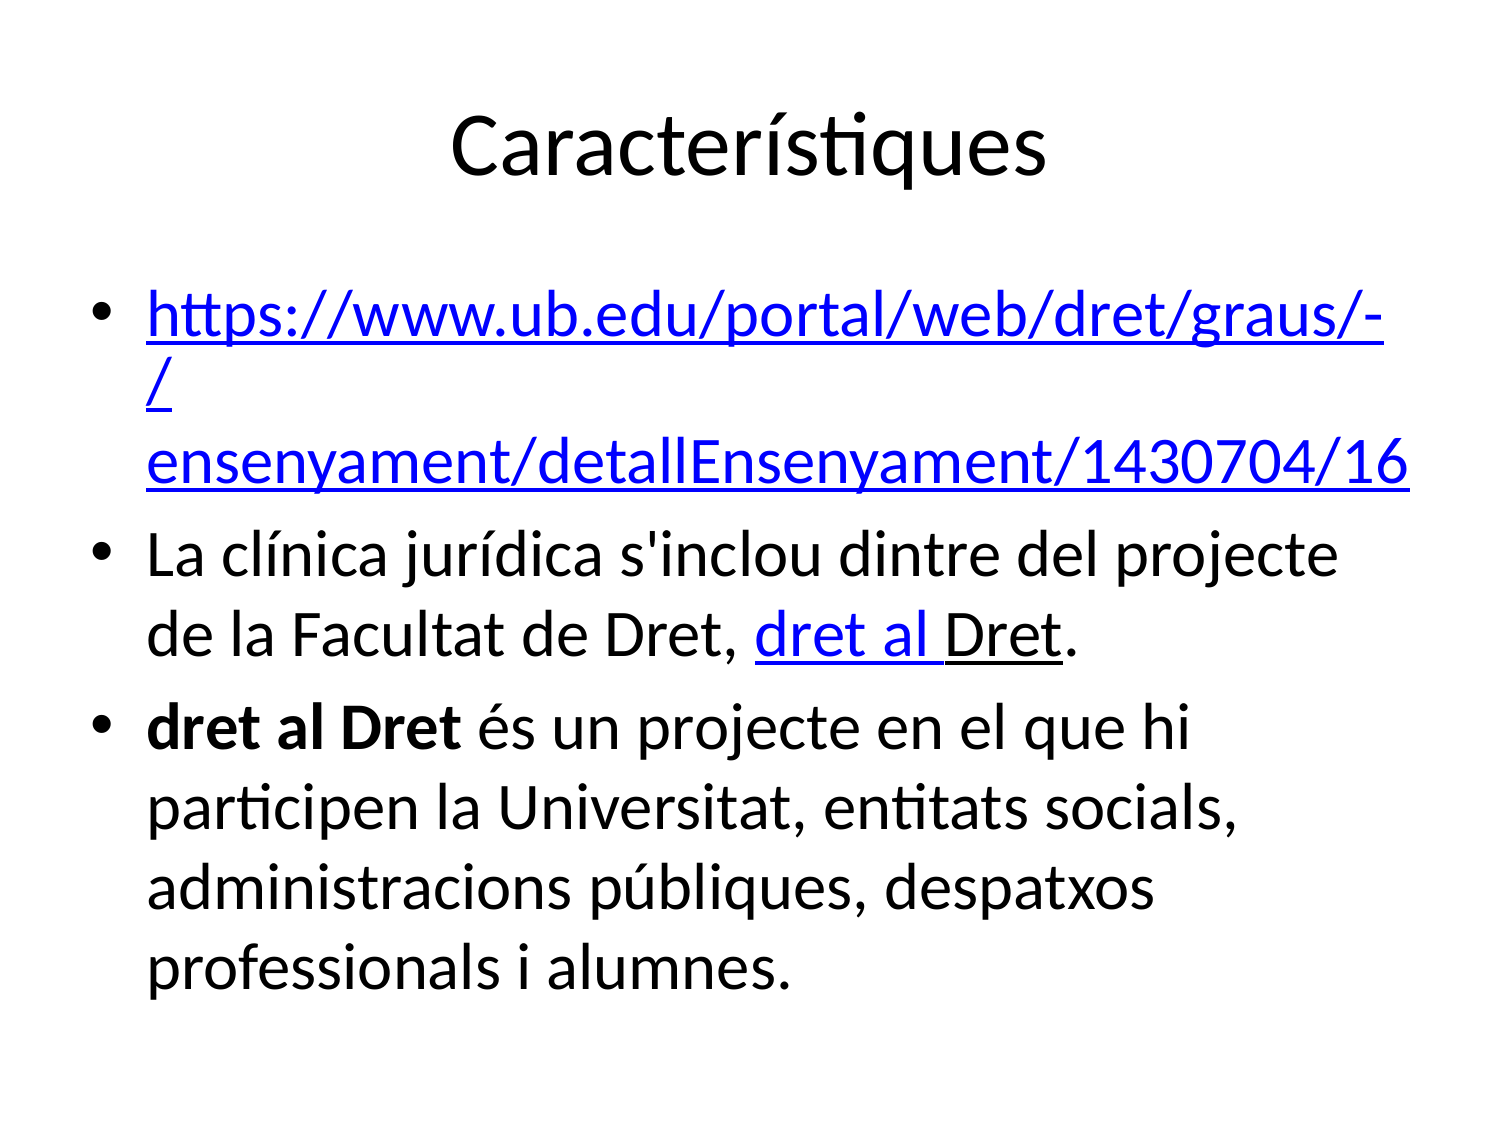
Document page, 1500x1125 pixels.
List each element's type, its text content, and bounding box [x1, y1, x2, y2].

title Característiques [74, 44, 1426, 233]
list https://www.ub.edu/portal/web/dret/graus/-/ensenyament/detallEnsenyament/1430704/16 La clínica jurídica s'inclou dintre del projecte de la Facultat de Dret, dret al Dret. dret al Dret és un projecte en el que hi participen la Universitat, entitats socials, administracions públiques, despatxos professionals i alumnes. [74, 262, 1426, 1006]
